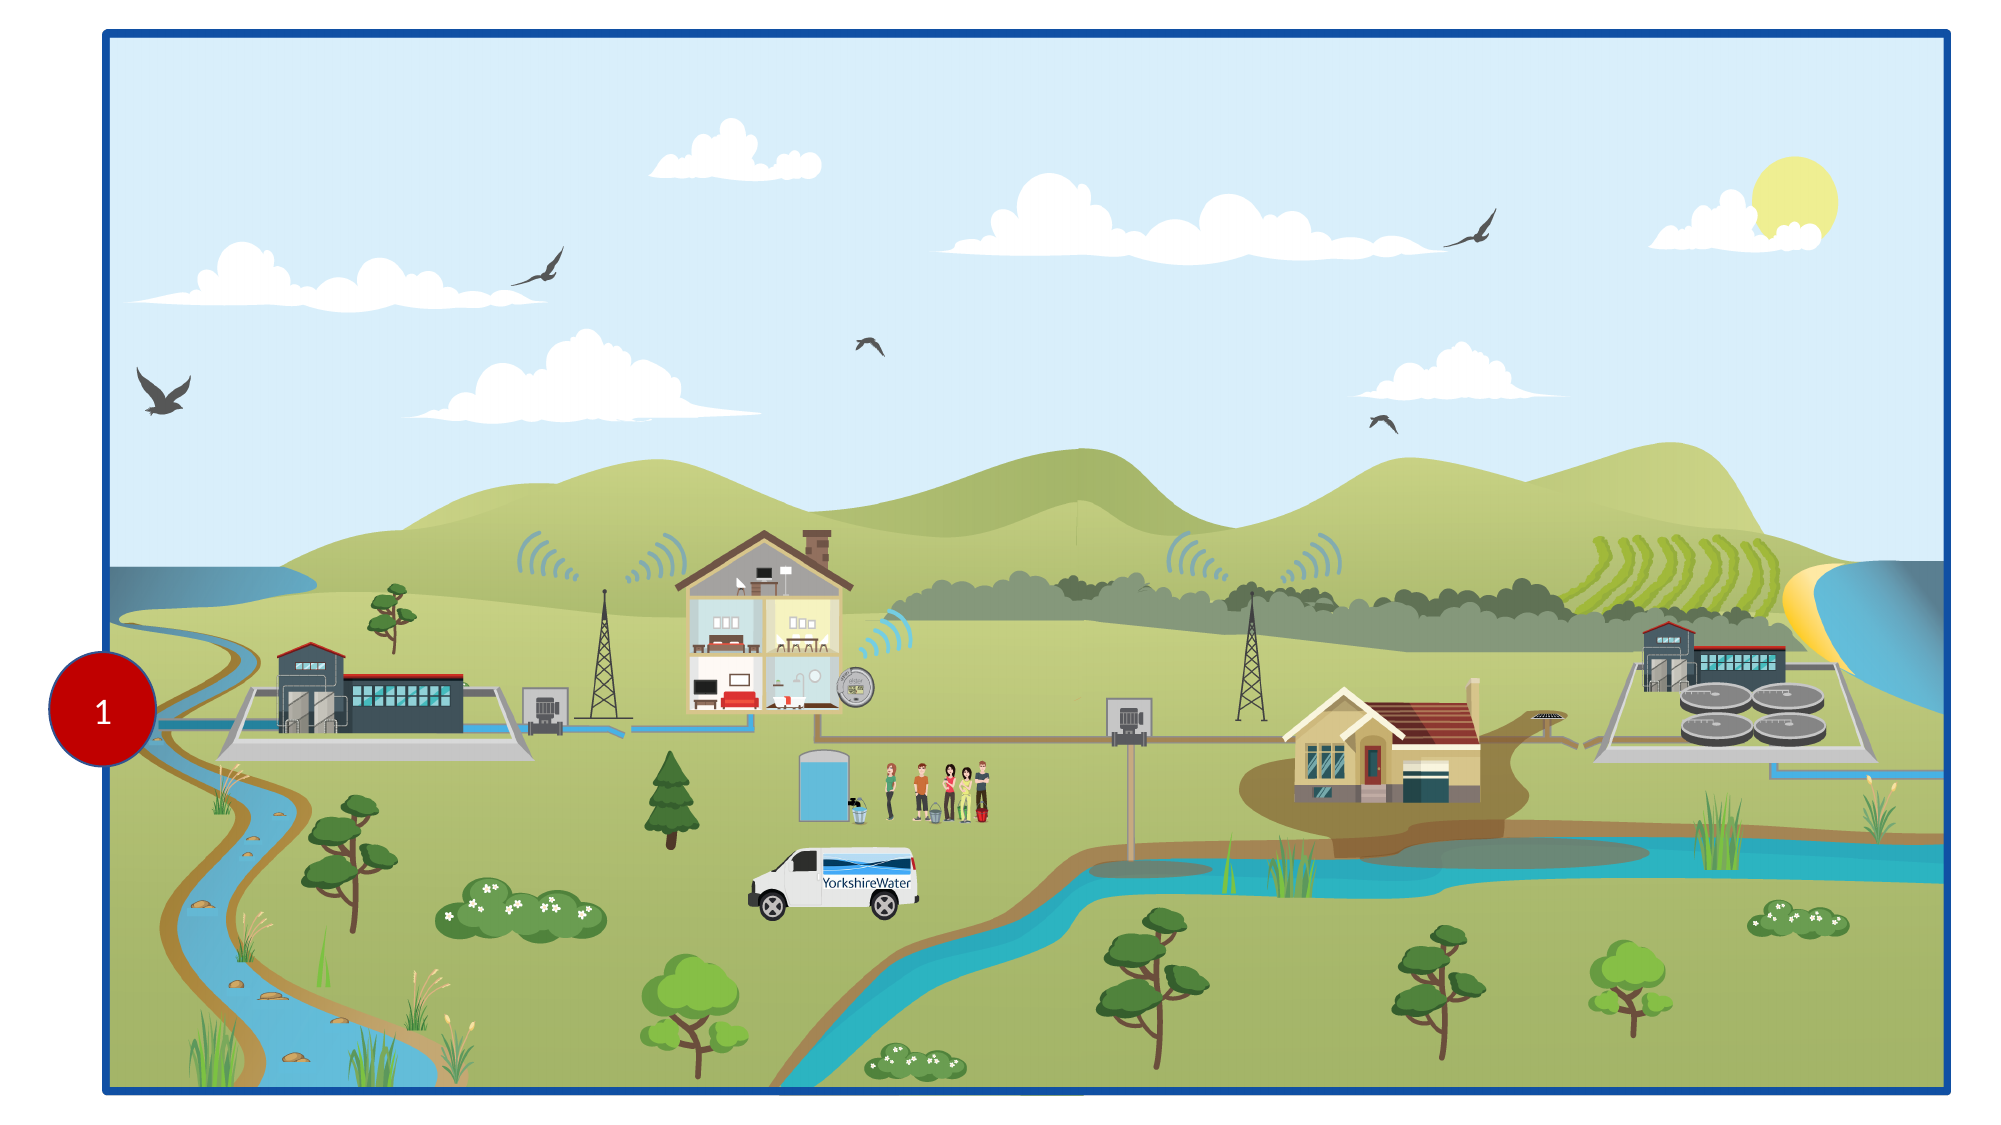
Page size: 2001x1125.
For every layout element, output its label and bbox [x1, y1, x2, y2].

picture [823, 852, 911, 889]
text_box [49, 29, 1951, 1096]
